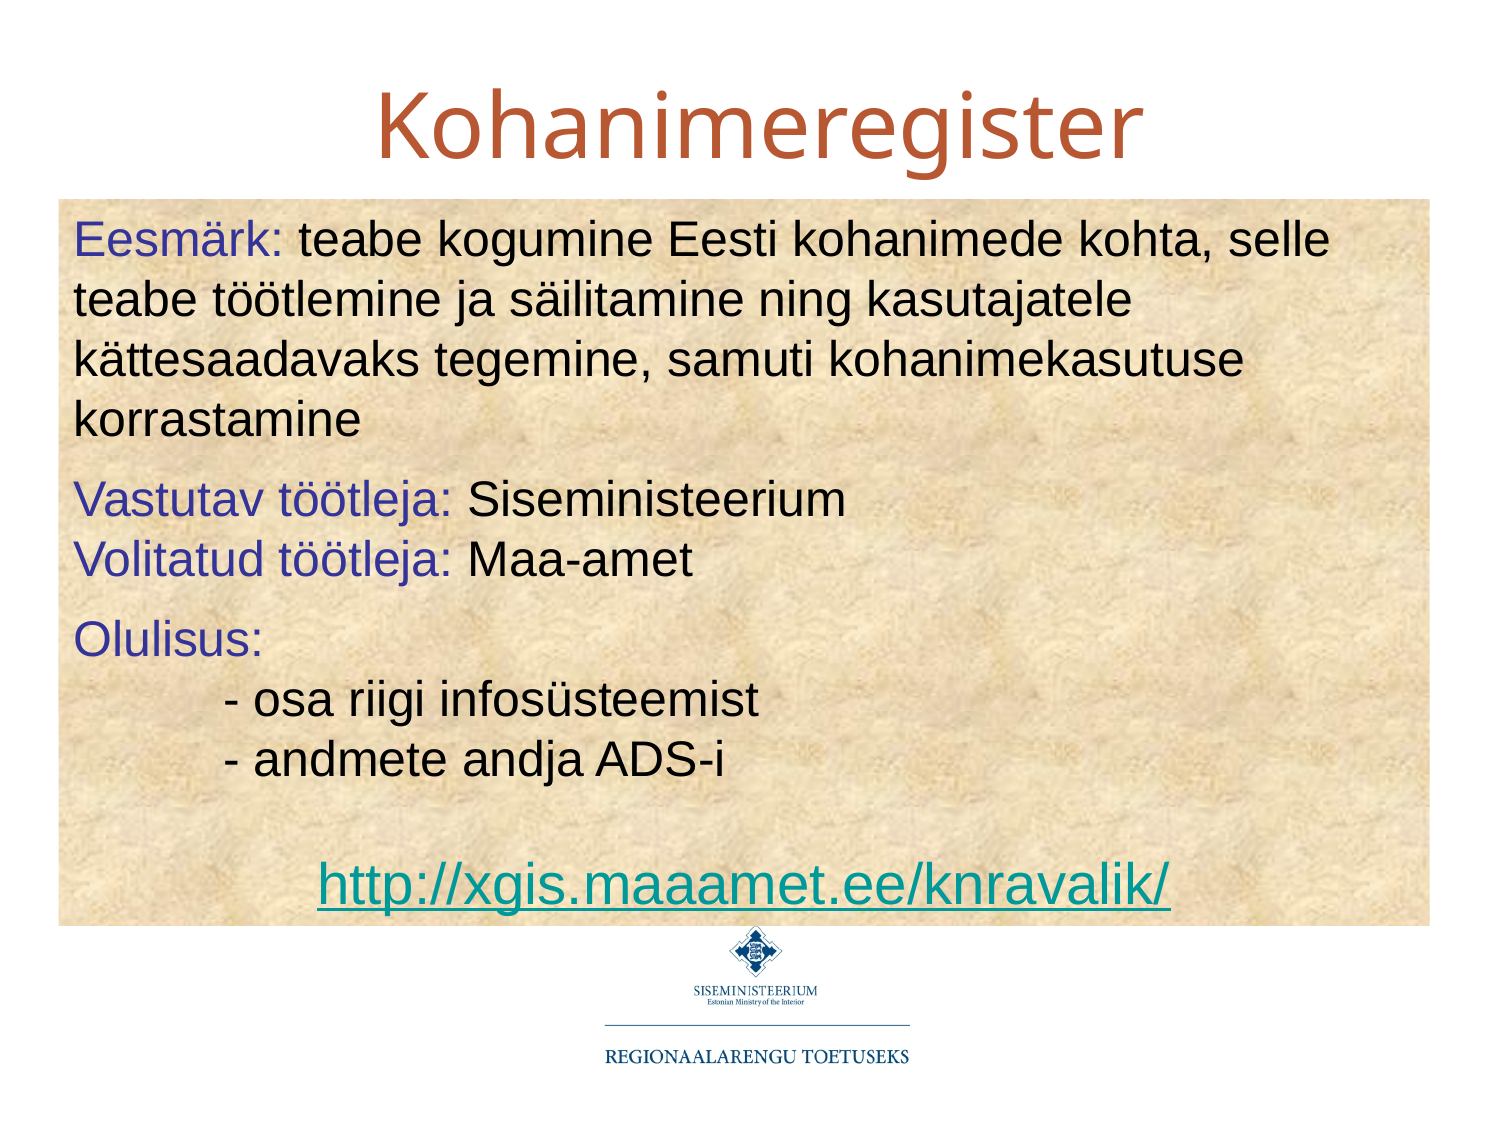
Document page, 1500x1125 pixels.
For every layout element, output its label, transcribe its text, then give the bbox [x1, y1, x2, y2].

text_box Eesmärk: teabe kogumine Eesti kohanimede kohta, selle teabe töötlemine ja säilitamine ning kasutajatele kättesaadavaks tegemine, samuti kohanimekasutuse korrastamine Vastutav töötleja: Siseministeerium Volitatud töötleja: Maa-amet Olulisus: - osa riigi infosüsteemist - andmete andja ADS-i http://xgis.maaamet.ee/knravalik/ [58, 199, 1430, 926]
list [74, 926, 1426, 999]
title Kohanimeregister [74, 44, 1426, 199]
picture [572, 999, 939, 1088]
